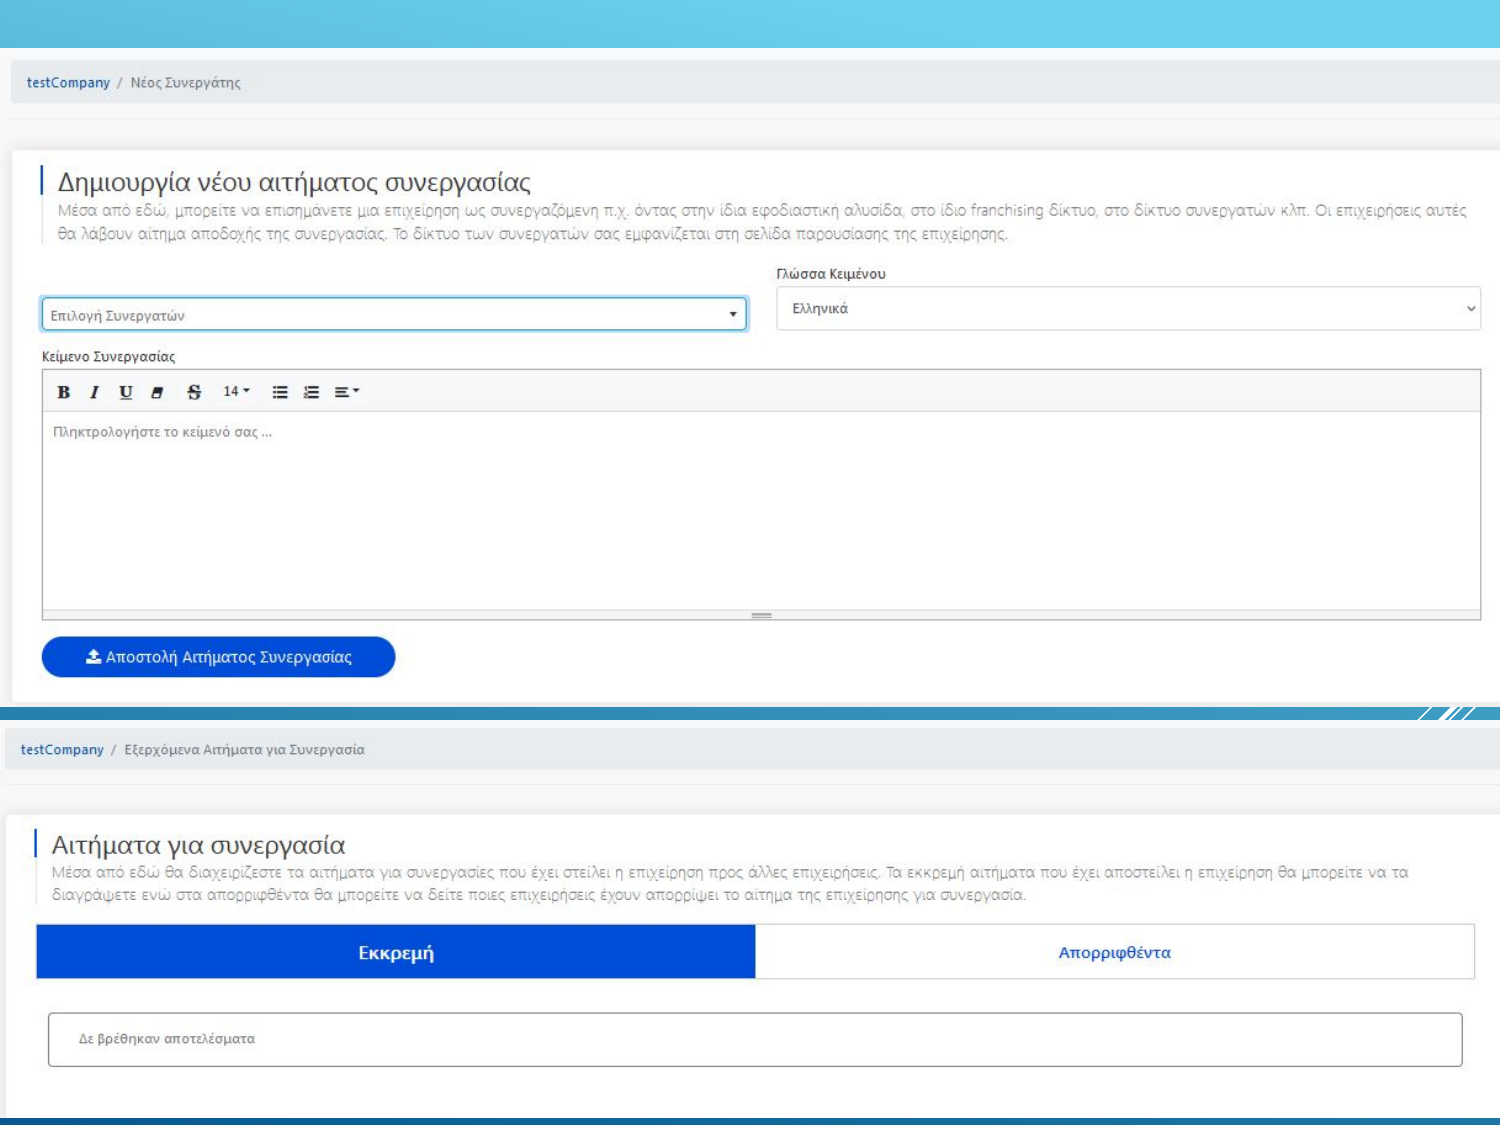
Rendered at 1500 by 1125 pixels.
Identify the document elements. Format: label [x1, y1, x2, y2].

list [0, 720, 1500, 1118]
picture [0, 47, 1500, 707]
